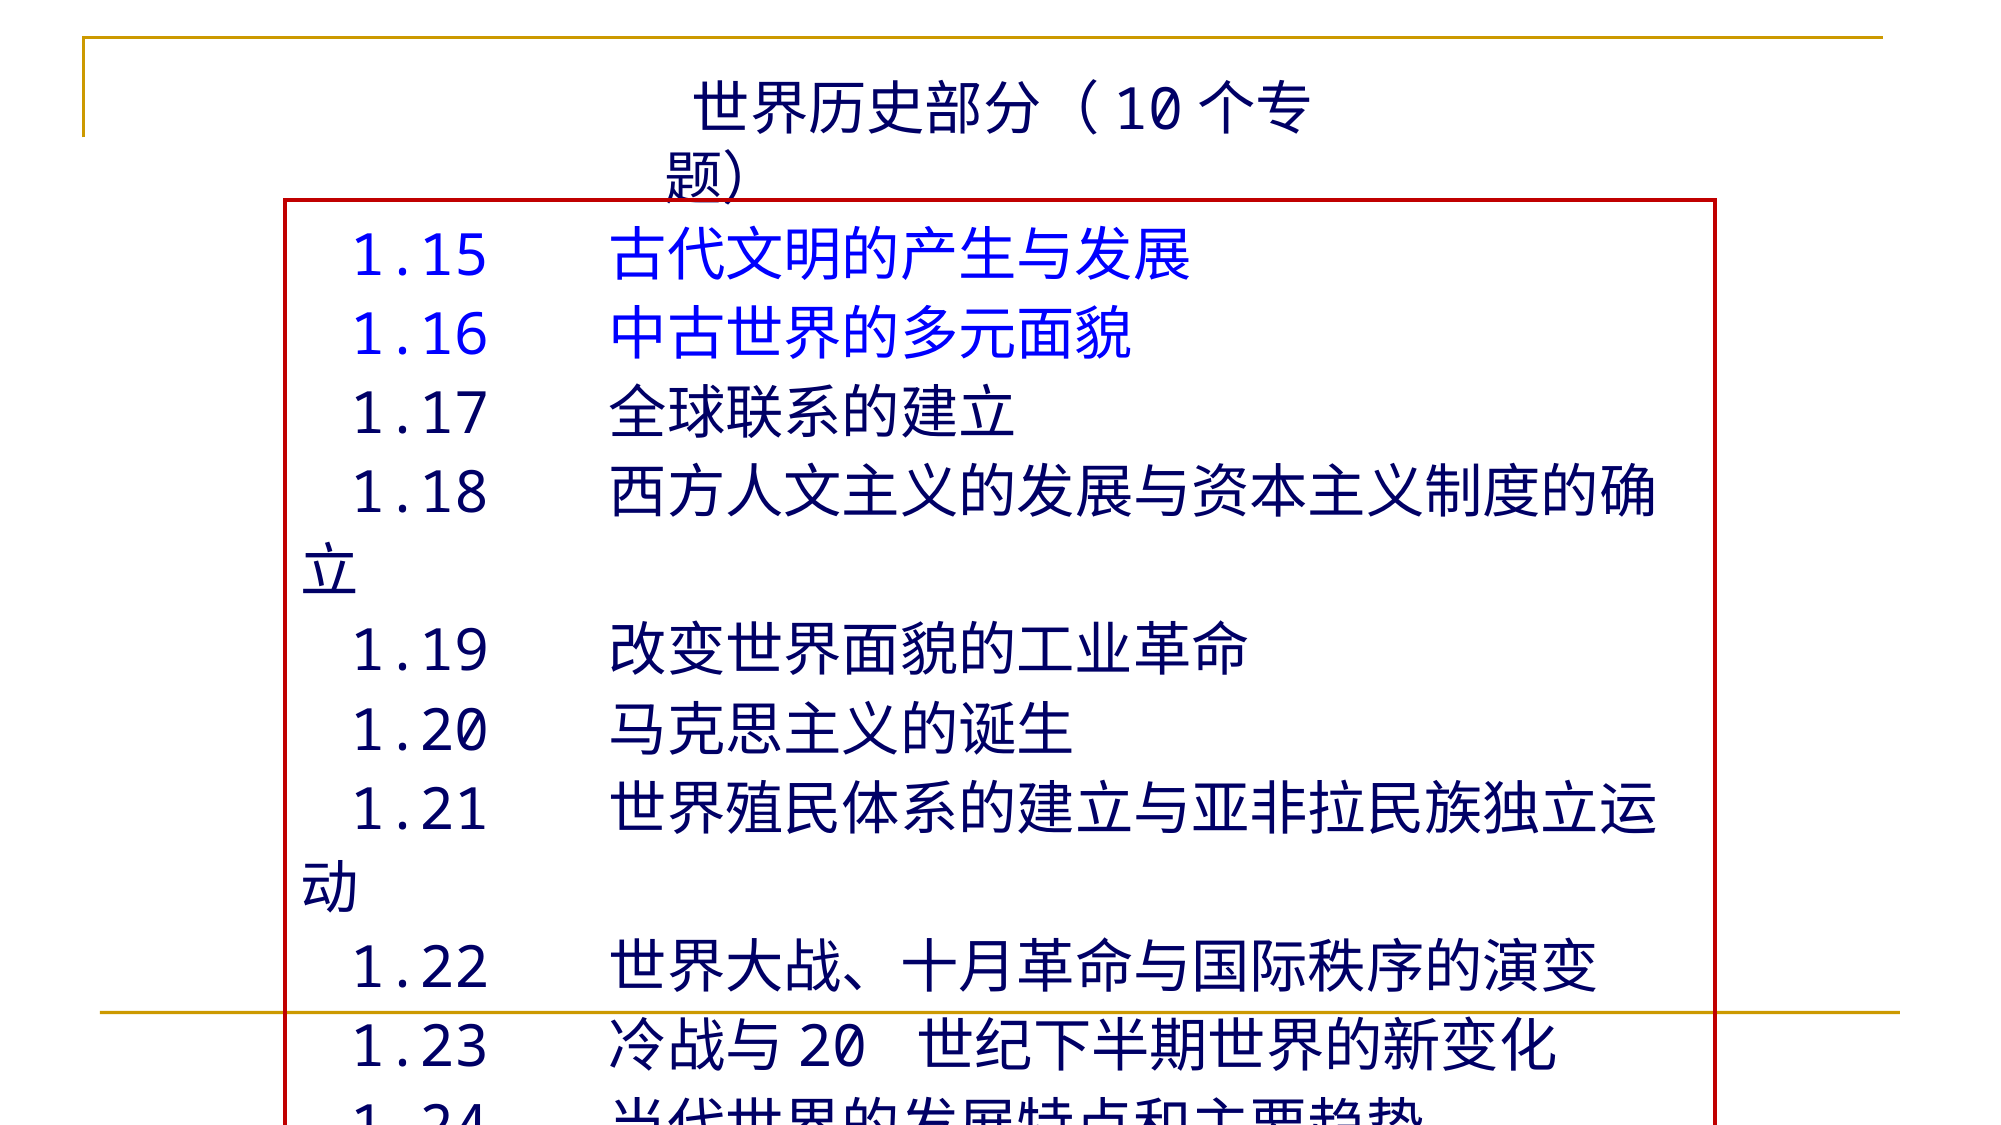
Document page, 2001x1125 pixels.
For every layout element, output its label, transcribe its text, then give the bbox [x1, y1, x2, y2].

text_box 世界历史部分（10个专题） [650, 64, 1428, 199]
text_box 1.15 古代文明的产生与发展 1.16 中古世界的多元面貌 1.17 全球联系的建立 1.18 西方人文主义的发展与资本主义制度的确立 1.19 改变世界面貌的工业革命 1.20 马克思主义的诞生 1.21 世界殖民体系的建立与亚非拉民族独立运动 1.22 世界大战、十月革命与国际秩序的演变 1.23 冷战与20 世纪下半期世界的新变化 1.24 当代世界的发展特点和主要趋势 [285, 199, 1715, 1125]
